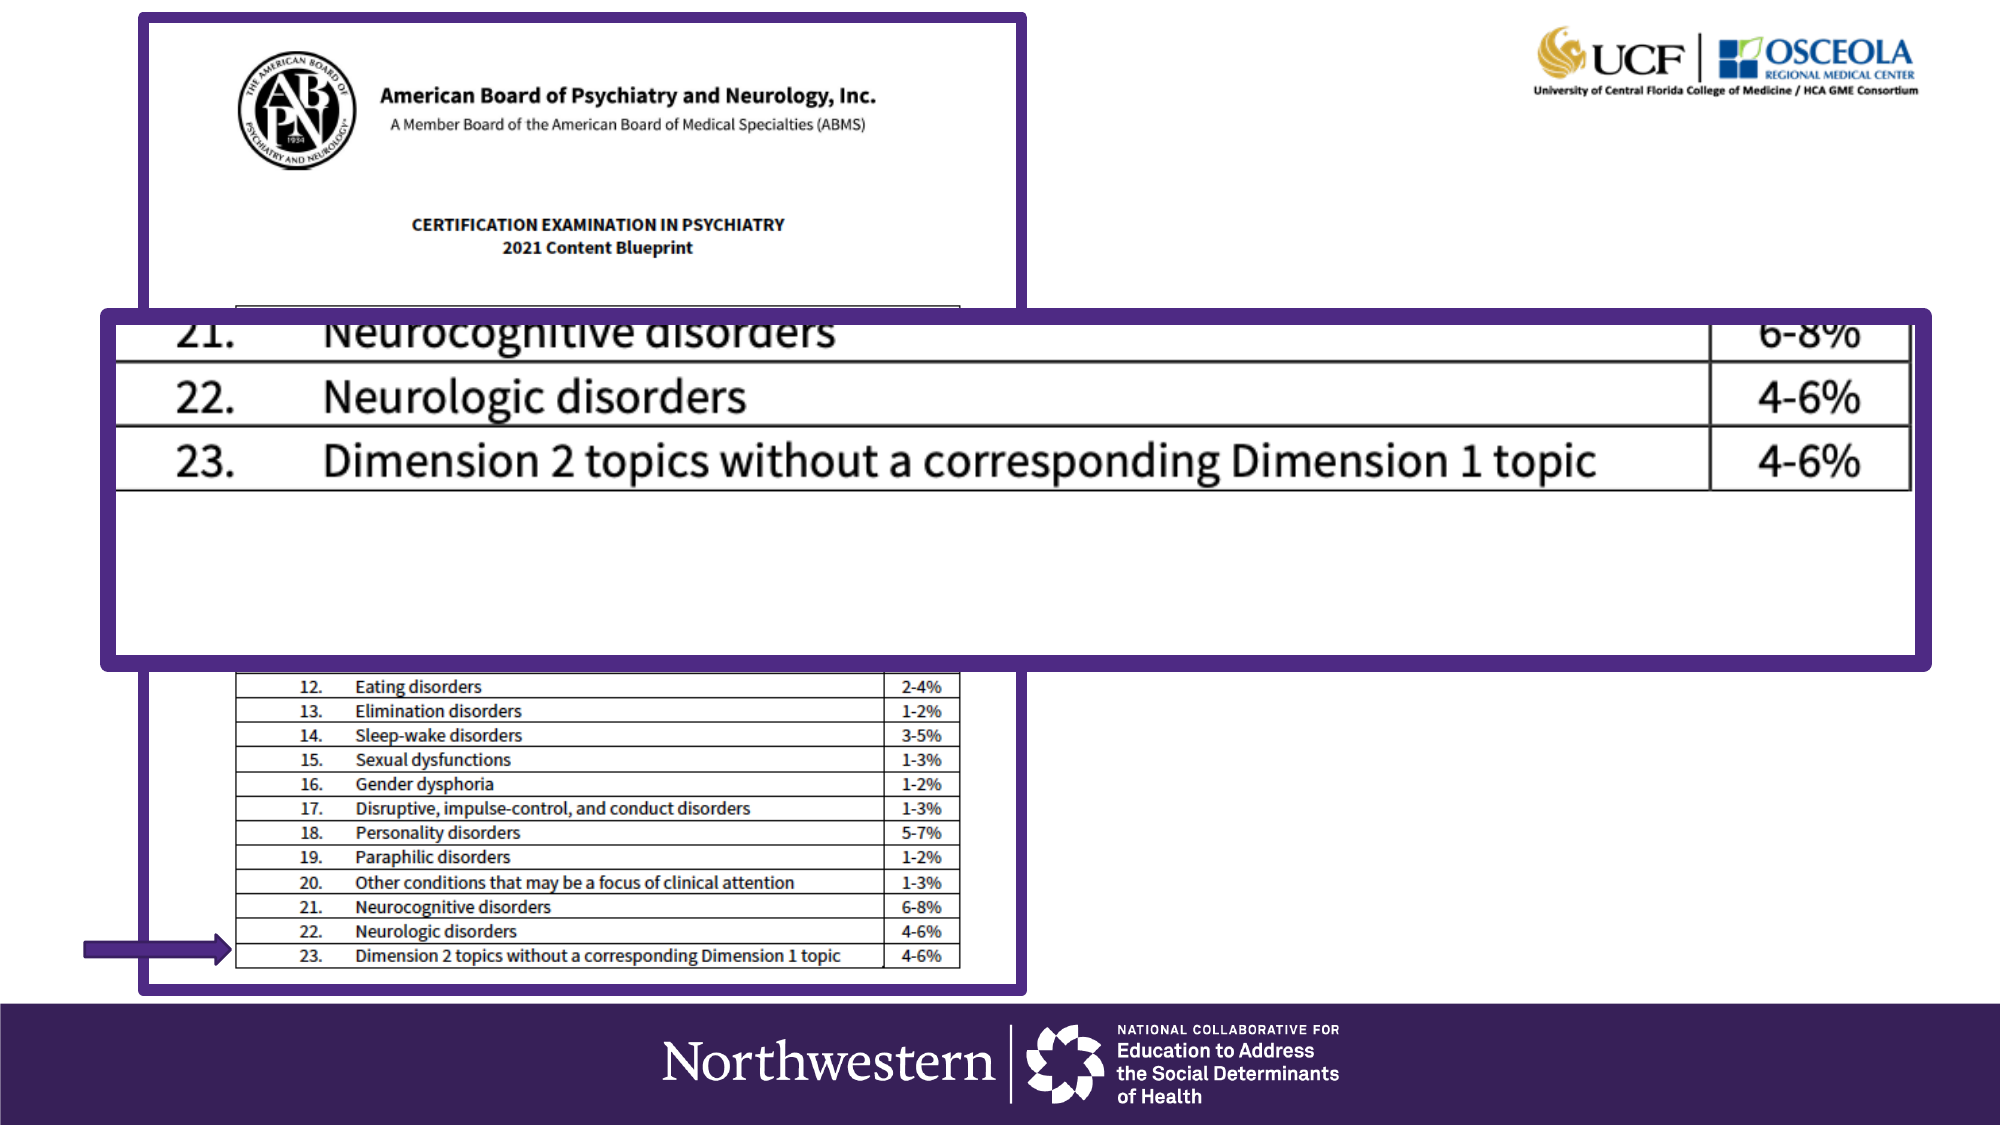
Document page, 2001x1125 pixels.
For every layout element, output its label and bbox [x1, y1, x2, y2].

picture [662, 1024, 1339, 1104]
picture [1532, 23, 1921, 104]
picture [115, 22, 1916, 985]
text_box [83, 940, 145, 959]
